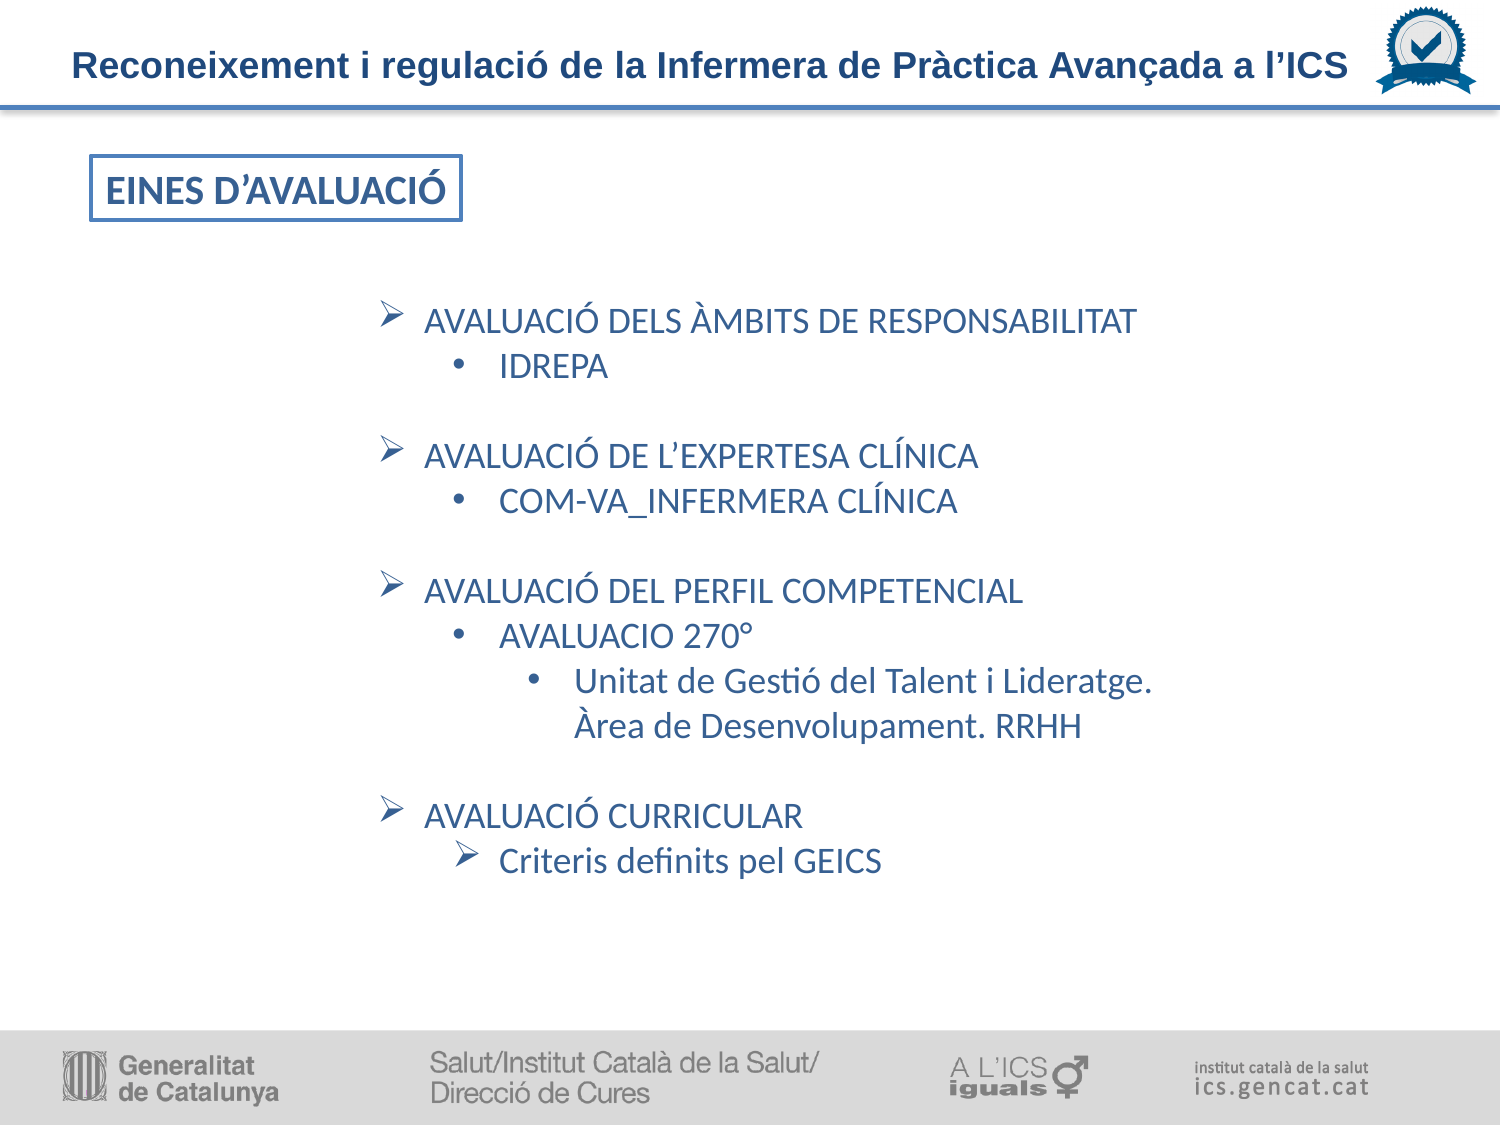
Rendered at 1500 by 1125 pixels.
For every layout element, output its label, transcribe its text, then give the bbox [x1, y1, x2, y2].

text_box AVALUACIÓ DELS ÀMBITS DE RESPONSABILITAT IDREPA AVALUACIÓ DE L’EXPERTESA CLÍNICA COM-VA_INFERMERA CLÍNICA AVALUACIÓ DEL PERFIL COMPETENCIAL AVALUACIO 270° Unitat de Gestió del Talent i Lideratge. Àrea de Desenvolupament. RRHH AVALUACIÓ CURRICULAR Criteris definits pel GEICS [362, 243, 1193, 979]
text_box Reconeixement i regulació de la Infermera de Pràctica Avançada a l’ICS [0, 38, 1364, 87]
picture [945, 1052, 1090, 1100]
text_box EINES D’AVALUACIÓ [89, 154, 463, 222]
picture [41, 1040, 302, 1111]
picture [1192, 1058, 1373, 1100]
picture [1369, 3, 1484, 98]
picture [430, 1048, 825, 1111]
